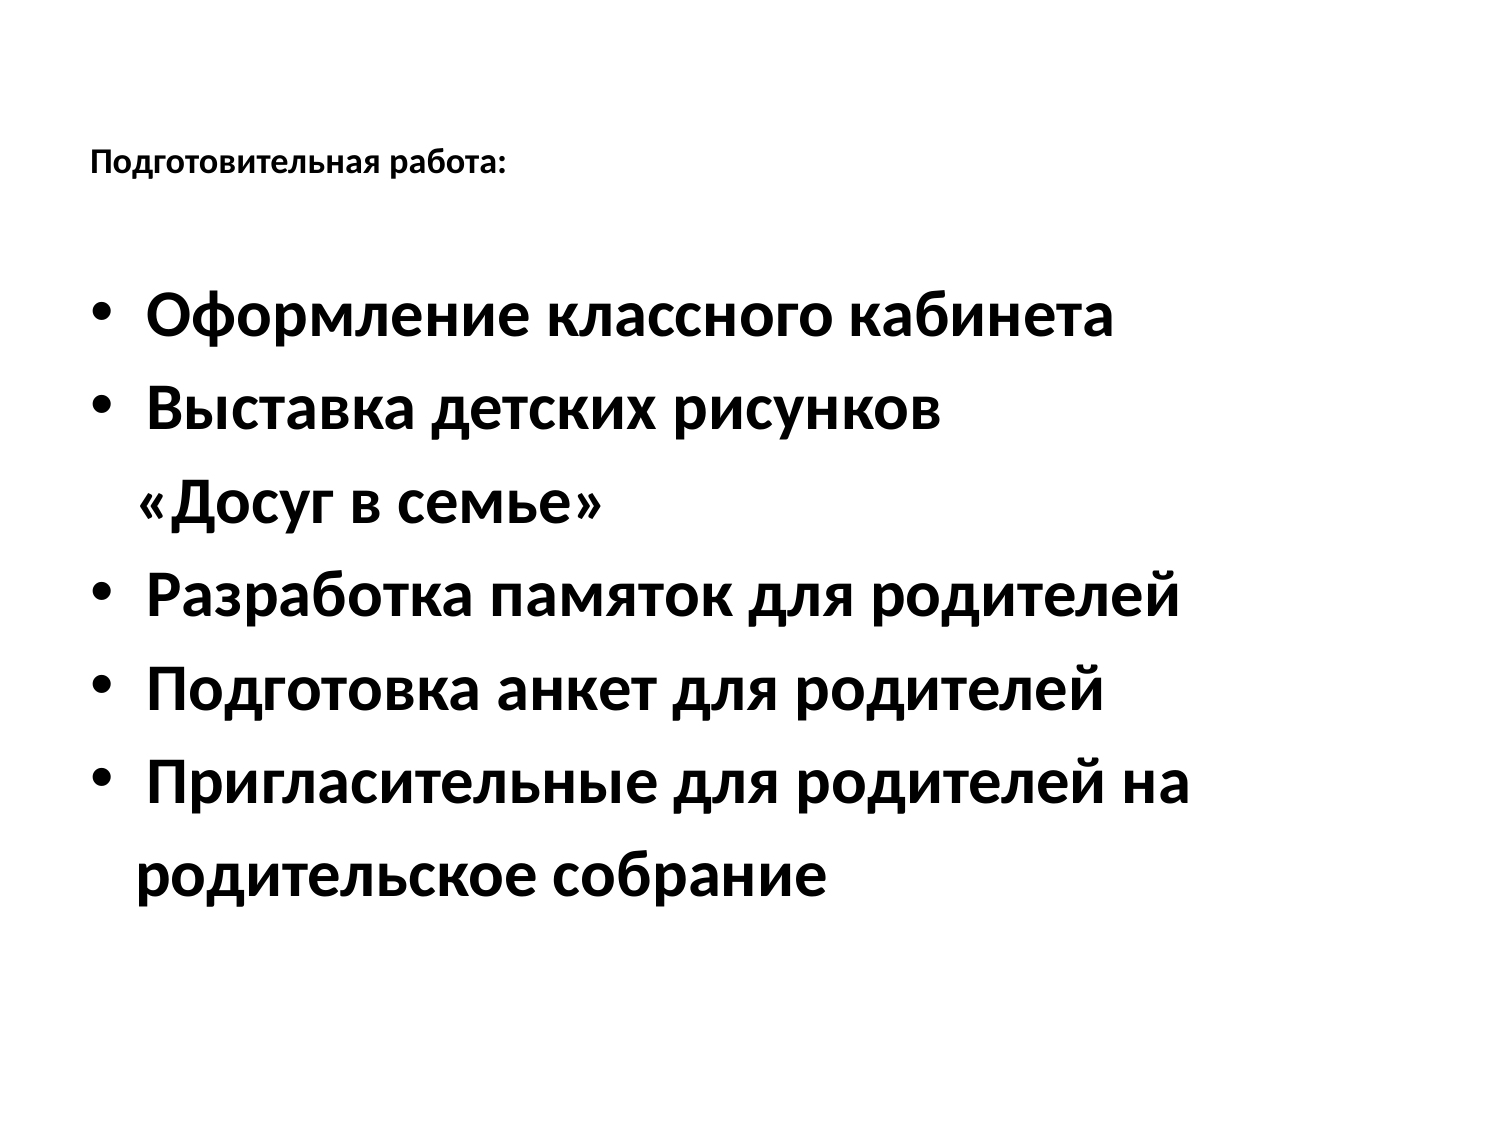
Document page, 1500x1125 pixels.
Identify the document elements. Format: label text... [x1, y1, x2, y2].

title Подготовительная работа: [75, 128, 1425, 233]
list Оформление классного кабинета Выставка детских рисунков «Досуг в семье» Разработка памяток для родителей Подготовка анкет для родителей Пригласительные для родителей на родительское собрание [75, 262, 1425, 1005]
